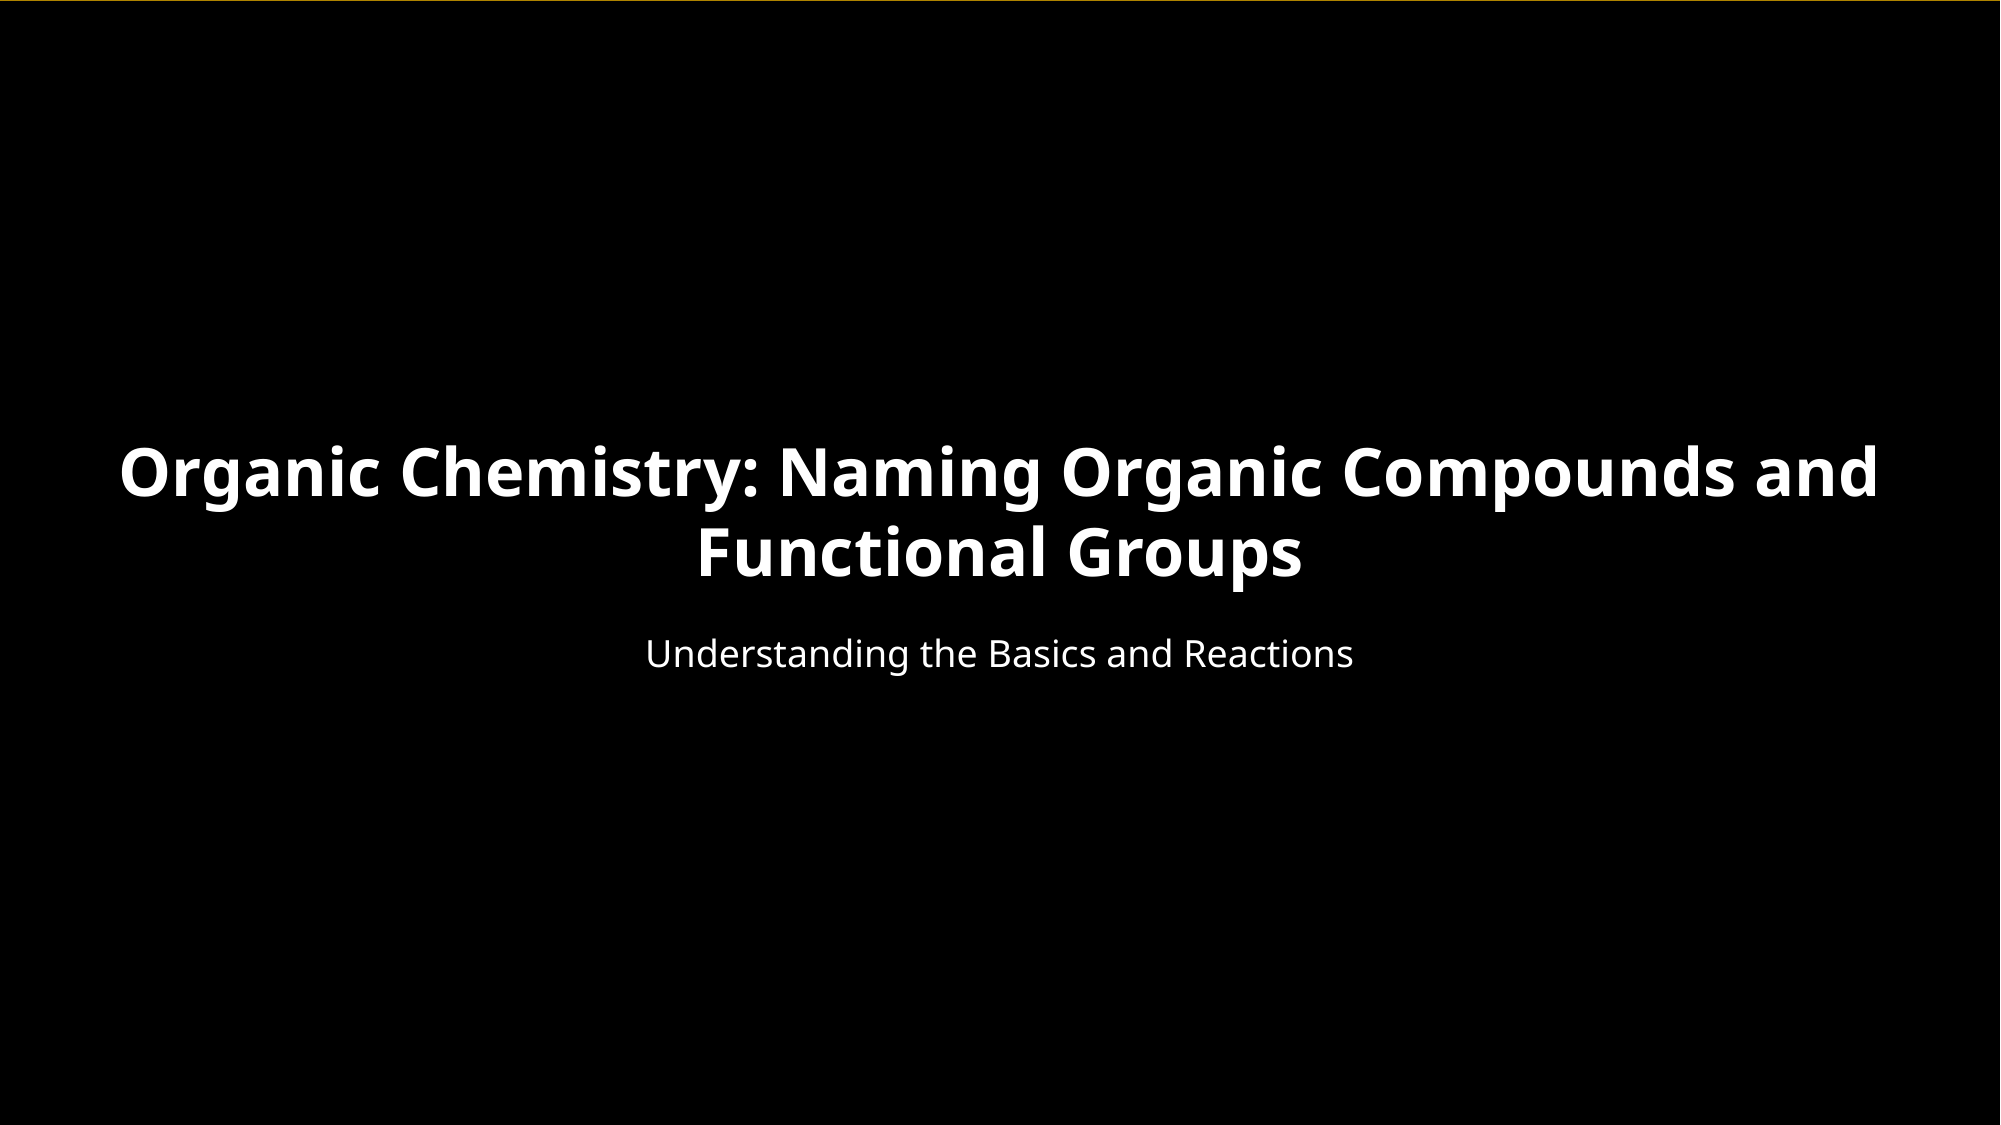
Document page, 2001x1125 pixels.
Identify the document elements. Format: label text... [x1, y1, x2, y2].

text_box Organic Chemistry: Naming Organic Compounds and Functional Groups [0, 434, 2000, 585]
text_box Understanding the Basics and Reactions [0, 614, 2000, 690]
